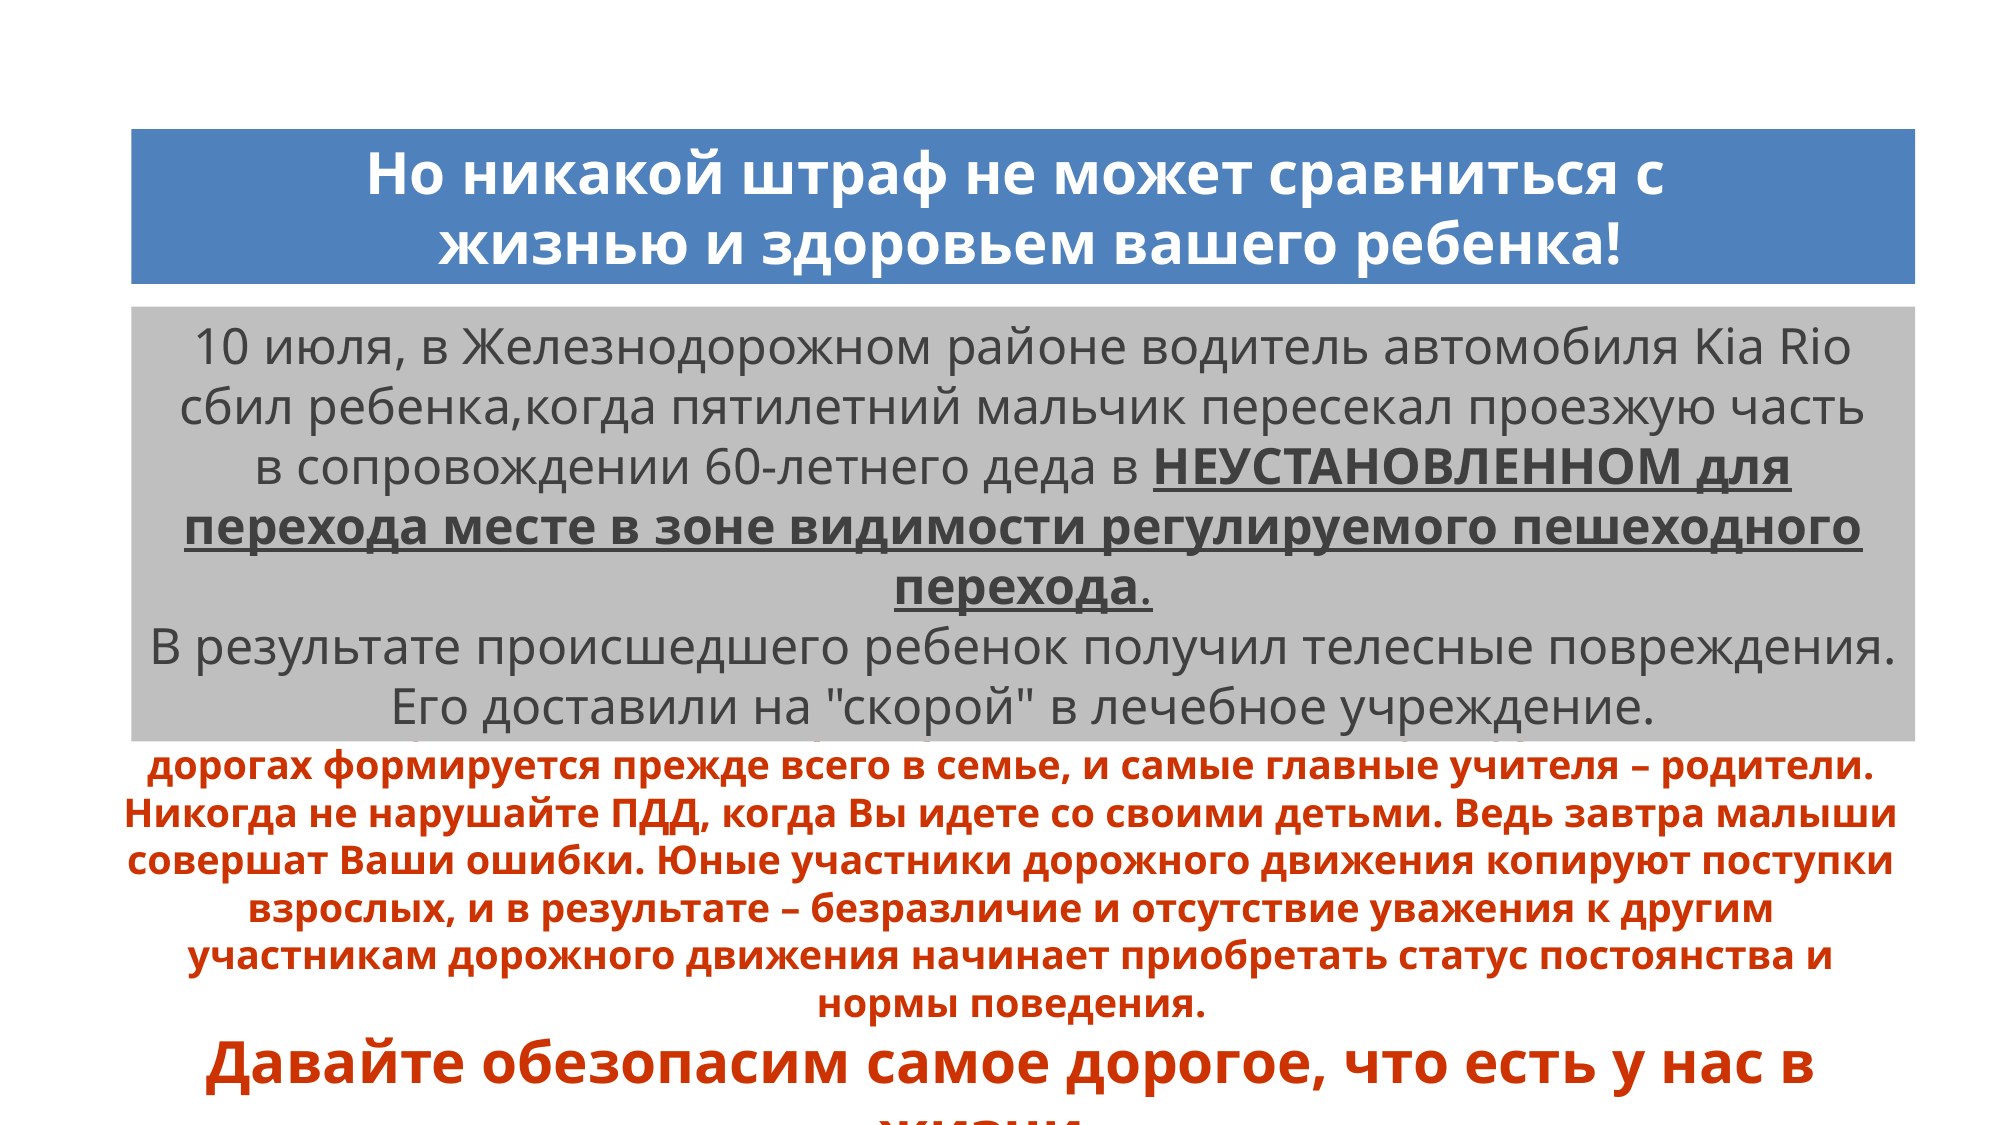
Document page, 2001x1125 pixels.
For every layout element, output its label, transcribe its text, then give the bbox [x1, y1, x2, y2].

text_box 10 июля, в Железнодорожном районе водитель автомобиля Kia Rio сбил ребенка,когда пятилетний мальчик пересекал проезжую часть в сопровождении 60-летнего деда в НЕУСТАНОВЛЕННОМ для перехода месте в зоне видимости регулируемого пешеходного перехода. В результате происшедшего ребенок получил телесные повреждения. Его доставили на "скорой" в лечебное учреждение. [131, 306, 1916, 742]
text_box Родители! Будьте достойным примером для своих детей. Культура поведения на дорогах формируется прежде всего в семье, и самые главные учителя – родители. Никогда не нарушайте ПДД, когда Вы идете со своими детьми. Ведь завтра малыши совершат Ваши ошибки. Юные участники дорожного движения копируют поступки взрослых, и в результате – безразличие и отсутствие уважения к другим участникам дорожного движения начинает приобретать статус постоянства и нормы поведения. Давайте обезопасим самое дорогое, что есть у нас в жизни – наше будущее - наших детей! [108, 685, 1916, 1125]
text_box Но никакой штраф не может сравниться с жизнью и здоровьем вашего ребенка! [131, 129, 1916, 284]
